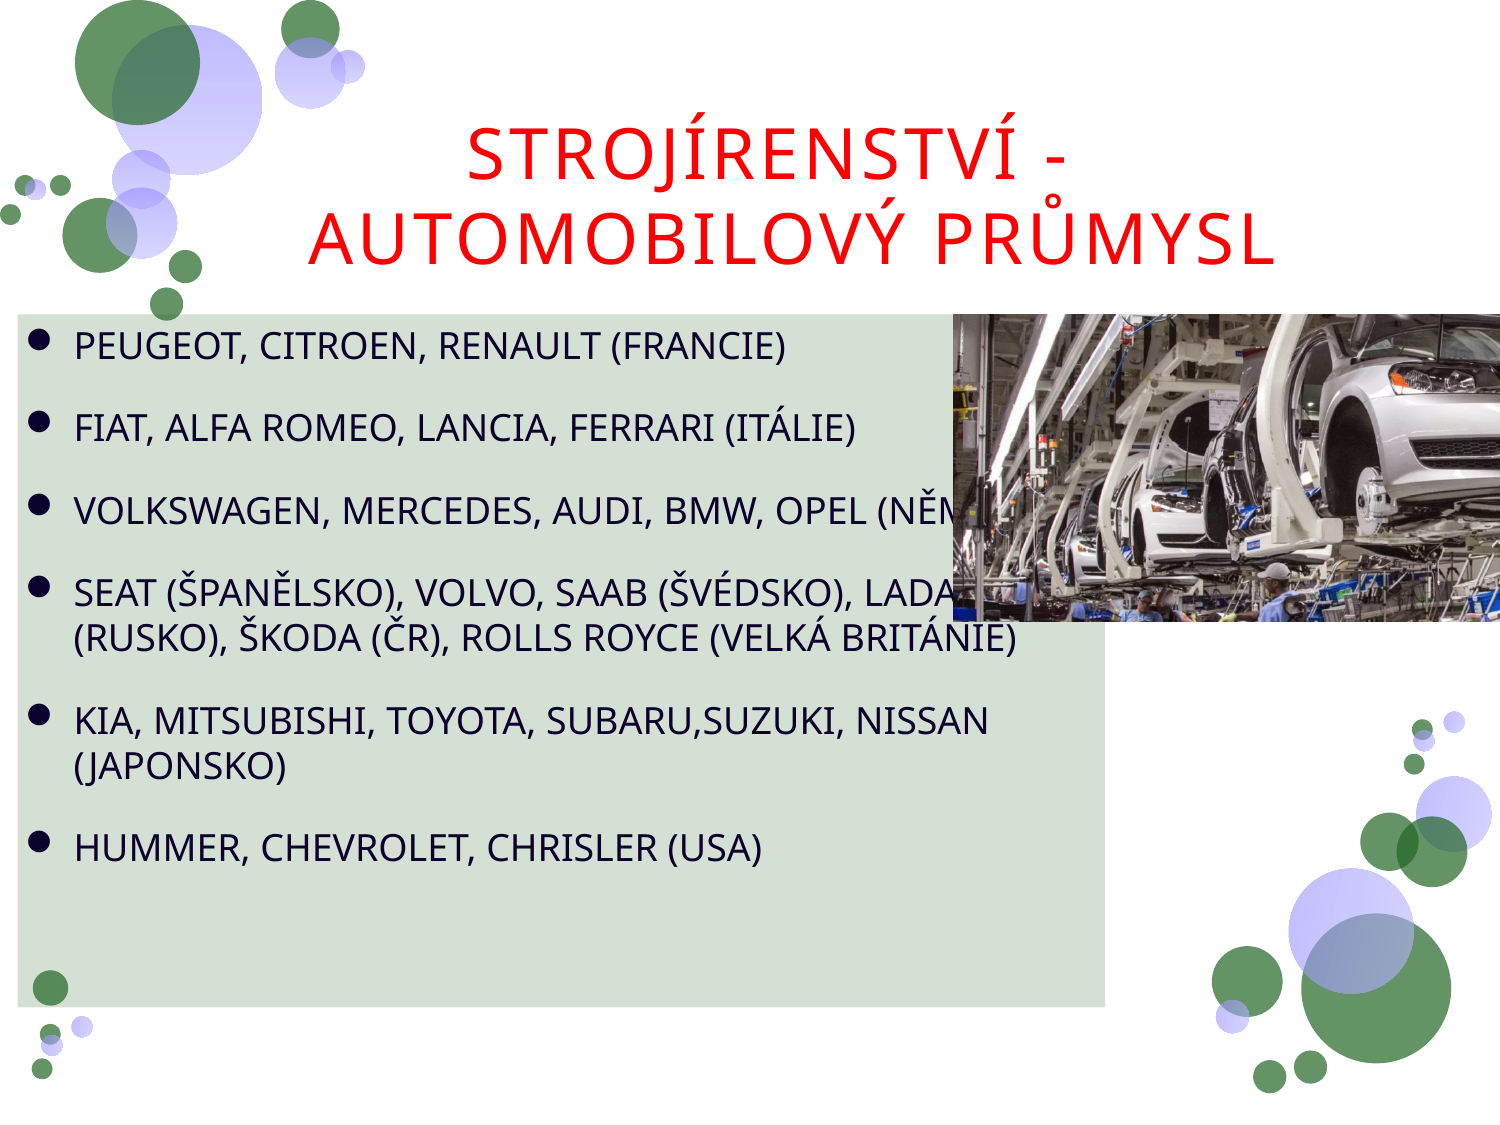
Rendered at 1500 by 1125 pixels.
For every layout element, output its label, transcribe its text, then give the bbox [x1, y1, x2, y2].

title STROJÍRENSTVÍ - AUTOMOBILOVÝ PRŮMYSL [237, 99, 1325, 288]
list PEUGEOT, CITROEN, RENAULT (FRANCIE) FIAT, ALFA ROMEO, LANCIA, FERRARI (ITÁLIE) VOLKSWAGEN, MERCEDES, AUDI, BMW, OPEL (NĚMECKO) SEAT (ŠPANĚLSKO), VOLVO, SAAB (ŠVÉDSKO), LADA (RUSKO), ŠKODA (ČR), ROLLS ROYCE (VELKÁ BRITÁNIE) KIA, MITSUBISHI, TOYOTA, SUBARU,SUZUKI, NISSAN (JAPONSKO) HUMMER, CHEVROLET, CHRISLER (USA) [17, 314, 1106, 1008]
picture [951, 312, 1500, 624]
